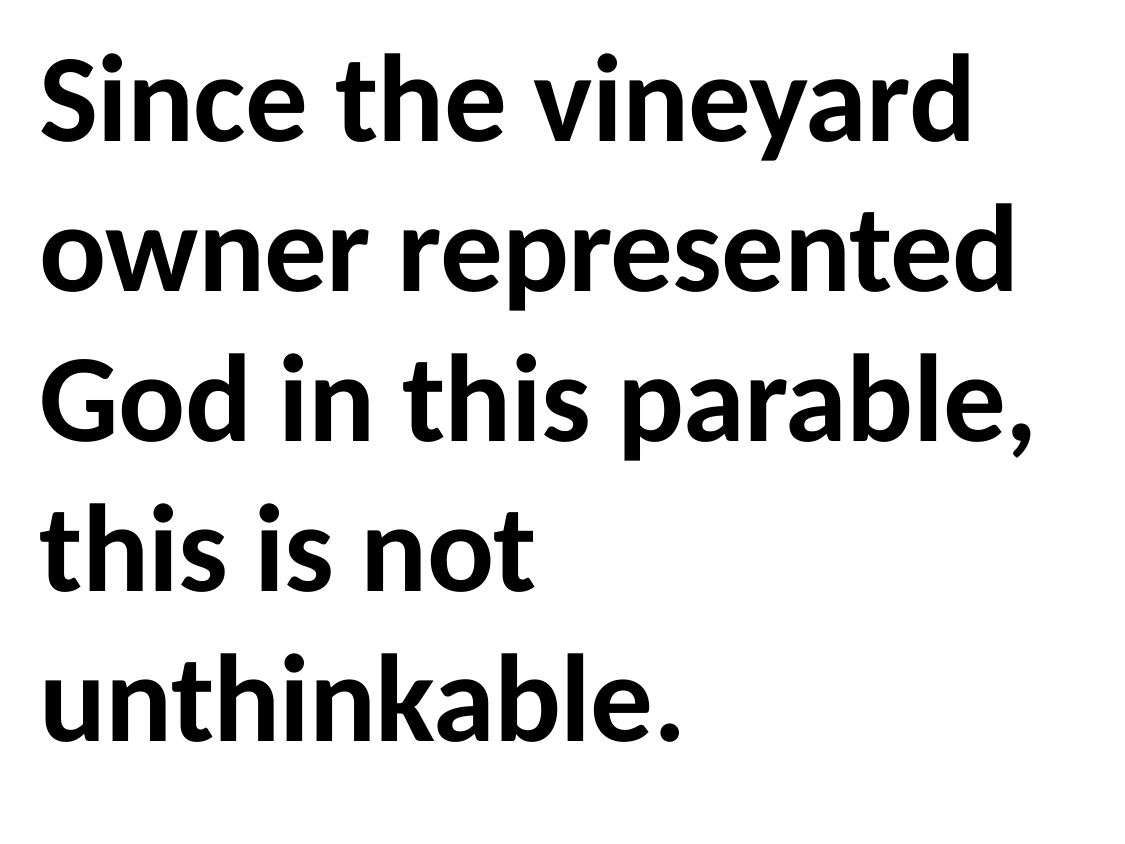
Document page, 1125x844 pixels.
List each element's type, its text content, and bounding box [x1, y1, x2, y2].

text_box Since the vineyard owner represented God in this parable, this is not unthinkable. [24, 9, 1088, 775]
